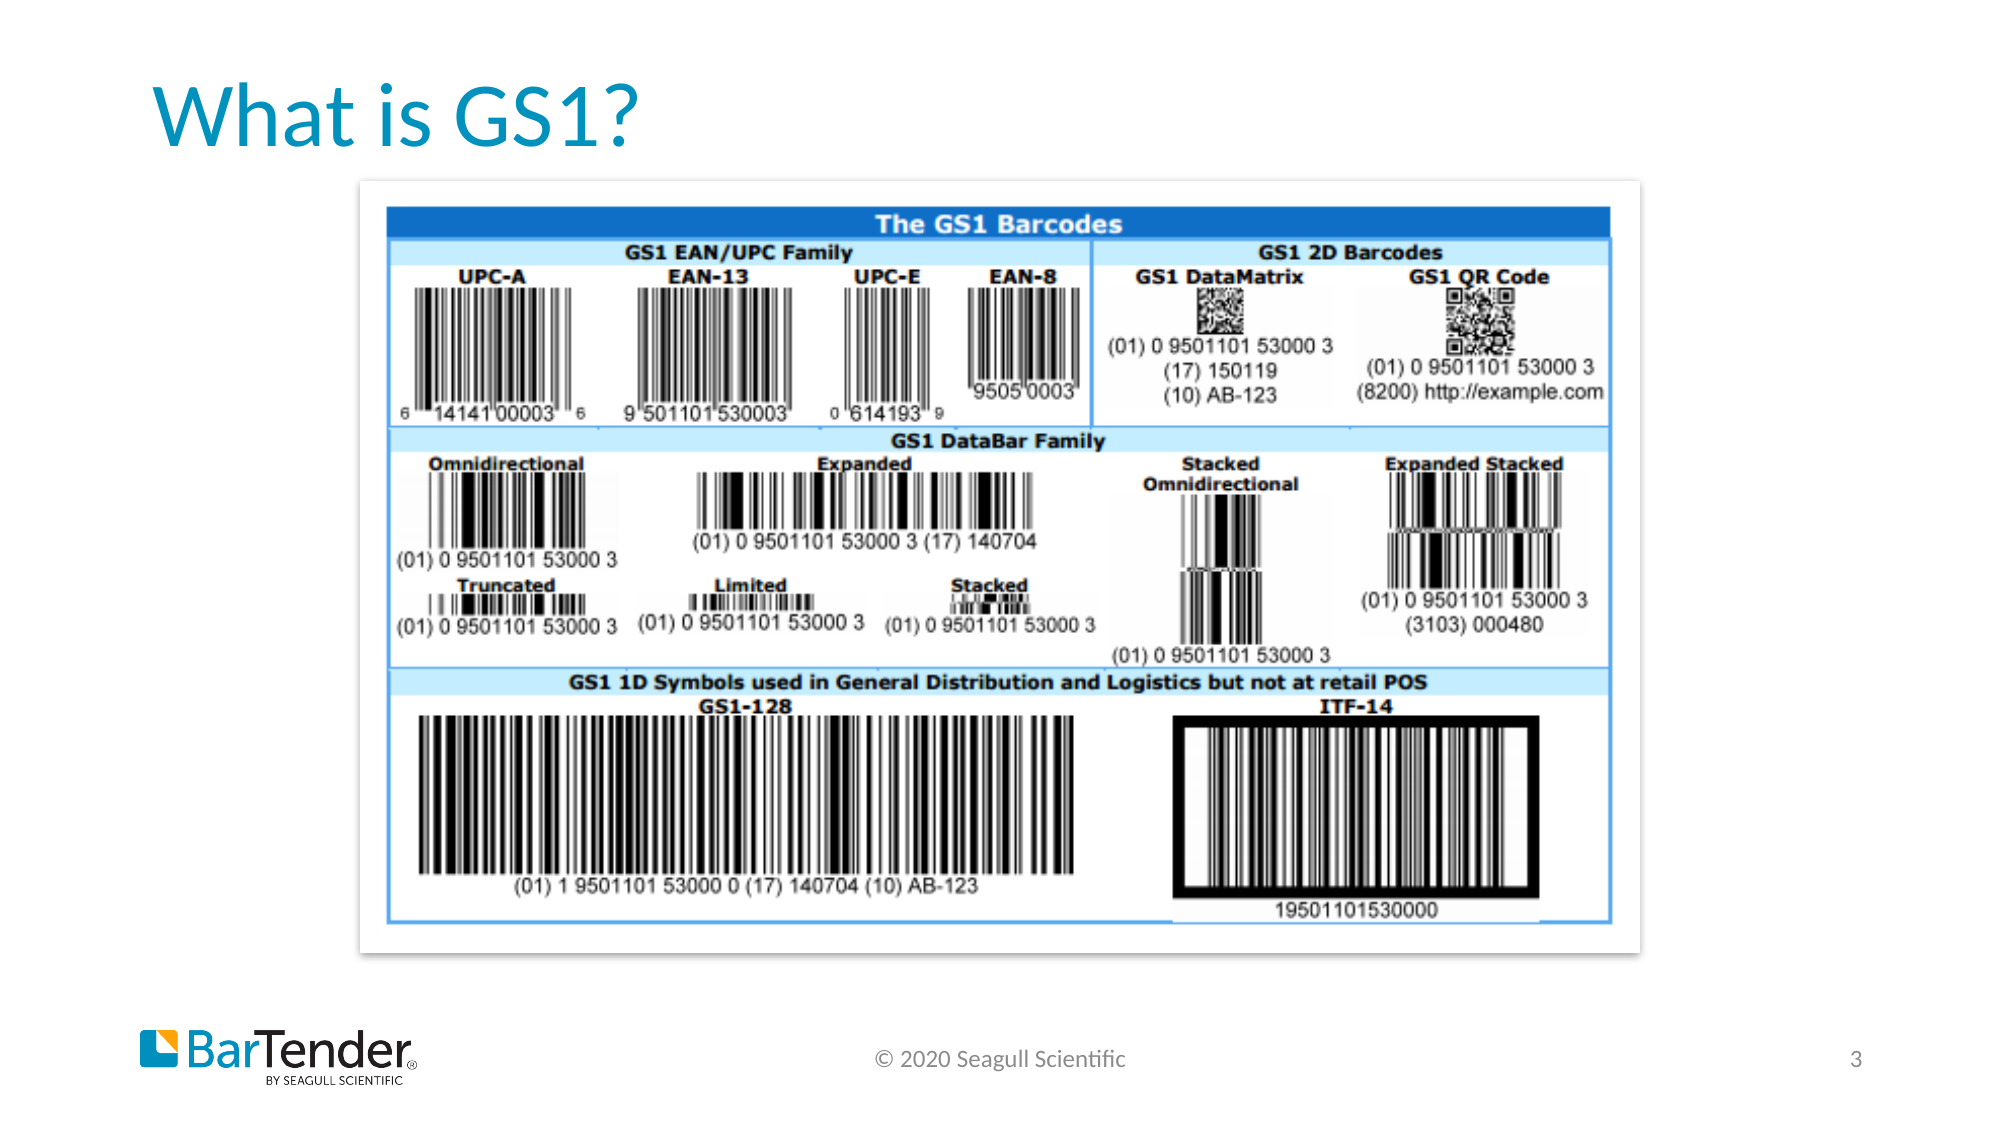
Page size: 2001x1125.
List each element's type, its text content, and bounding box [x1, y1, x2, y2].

picture [140, 1030, 417, 1085]
title What is GS1? [137, 59, 1863, 163]
picture [195, 1051, 208, 1062]
picture [374, 195, 1625, 939]
slide_number 3 [1412, 1027, 1863, 1088]
footer © 2020 Seagull Scientific [662, 1027, 1338, 1088]
picture [195, 1036, 206, 1045]
